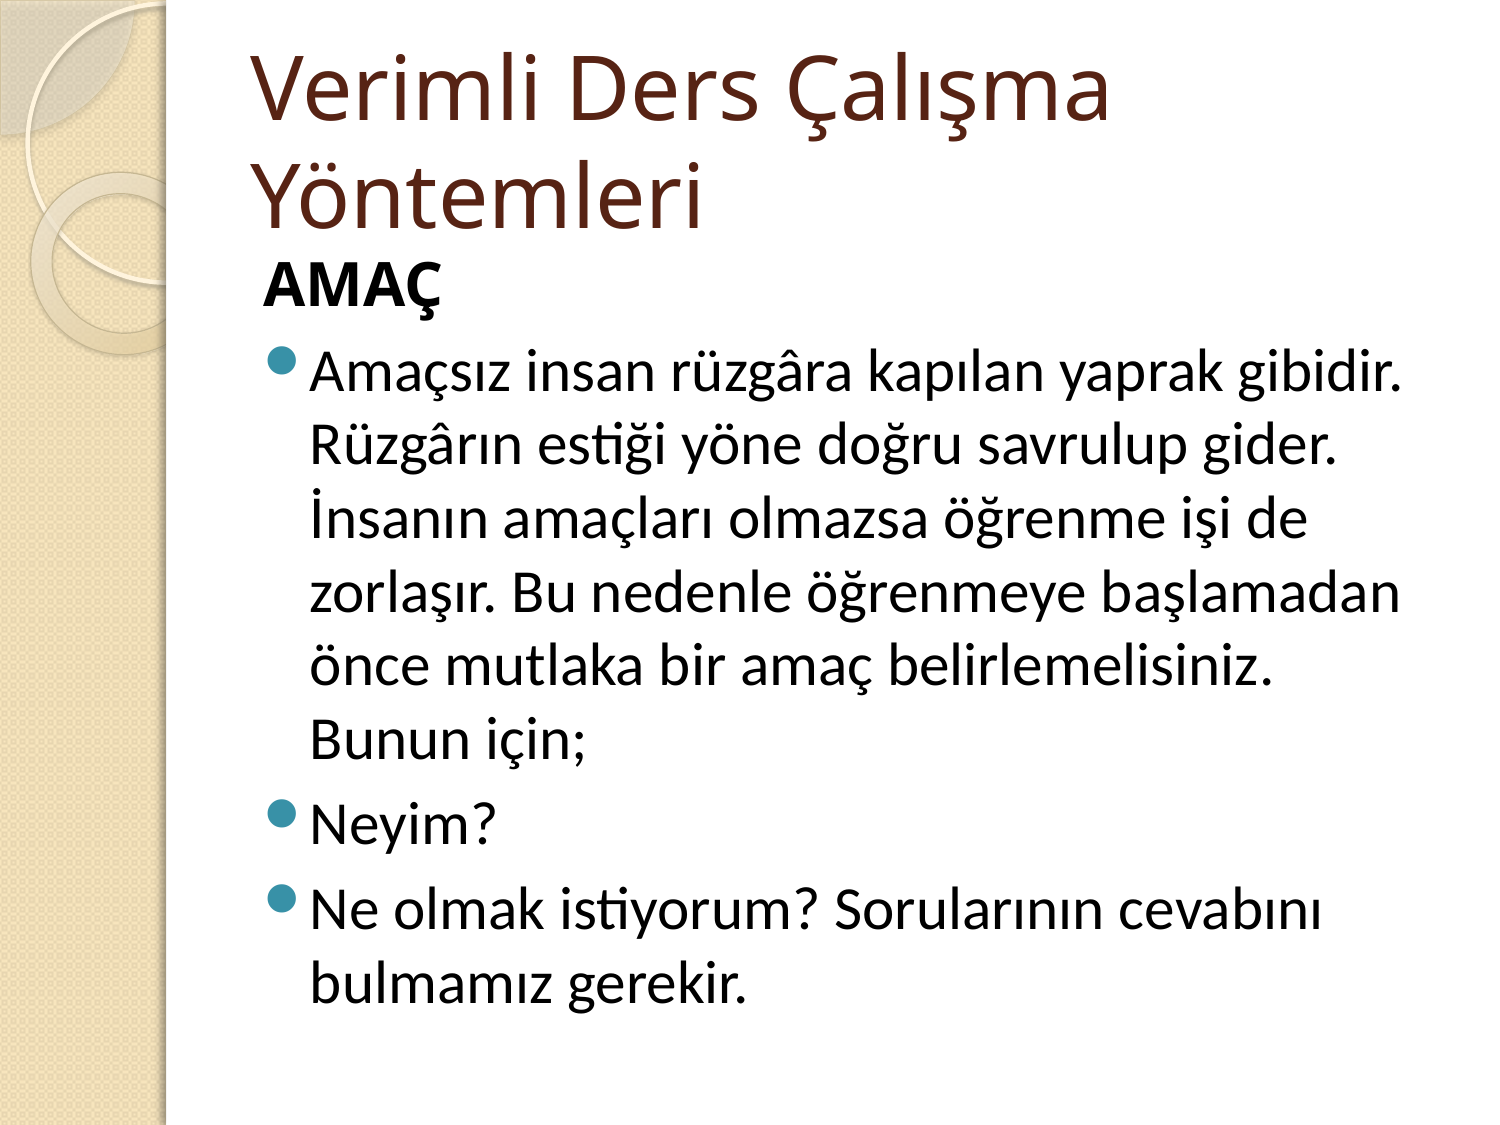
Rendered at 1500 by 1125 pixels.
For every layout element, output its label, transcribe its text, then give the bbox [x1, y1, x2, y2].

title Verimli Ders Çalışma Yöntemleri [235, 45, 1466, 233]
list AMAÇ Amaçsız insan rüzgâra kapılan yaprak gibidir. Rüzgârın estiği yöne doğru savrulup gider. İnsanın amaçları olmazsa öğrenme işi de zorlaşır. Bu nedenle öğrenmeye başlamadan önce mutlaka bir amaç belirlemelisiniz. Bunun için; Neyim? Ne olmak istiyorum? Sorularının cevabını bulmamız gerekir. [235, 237, 1466, 1025]
